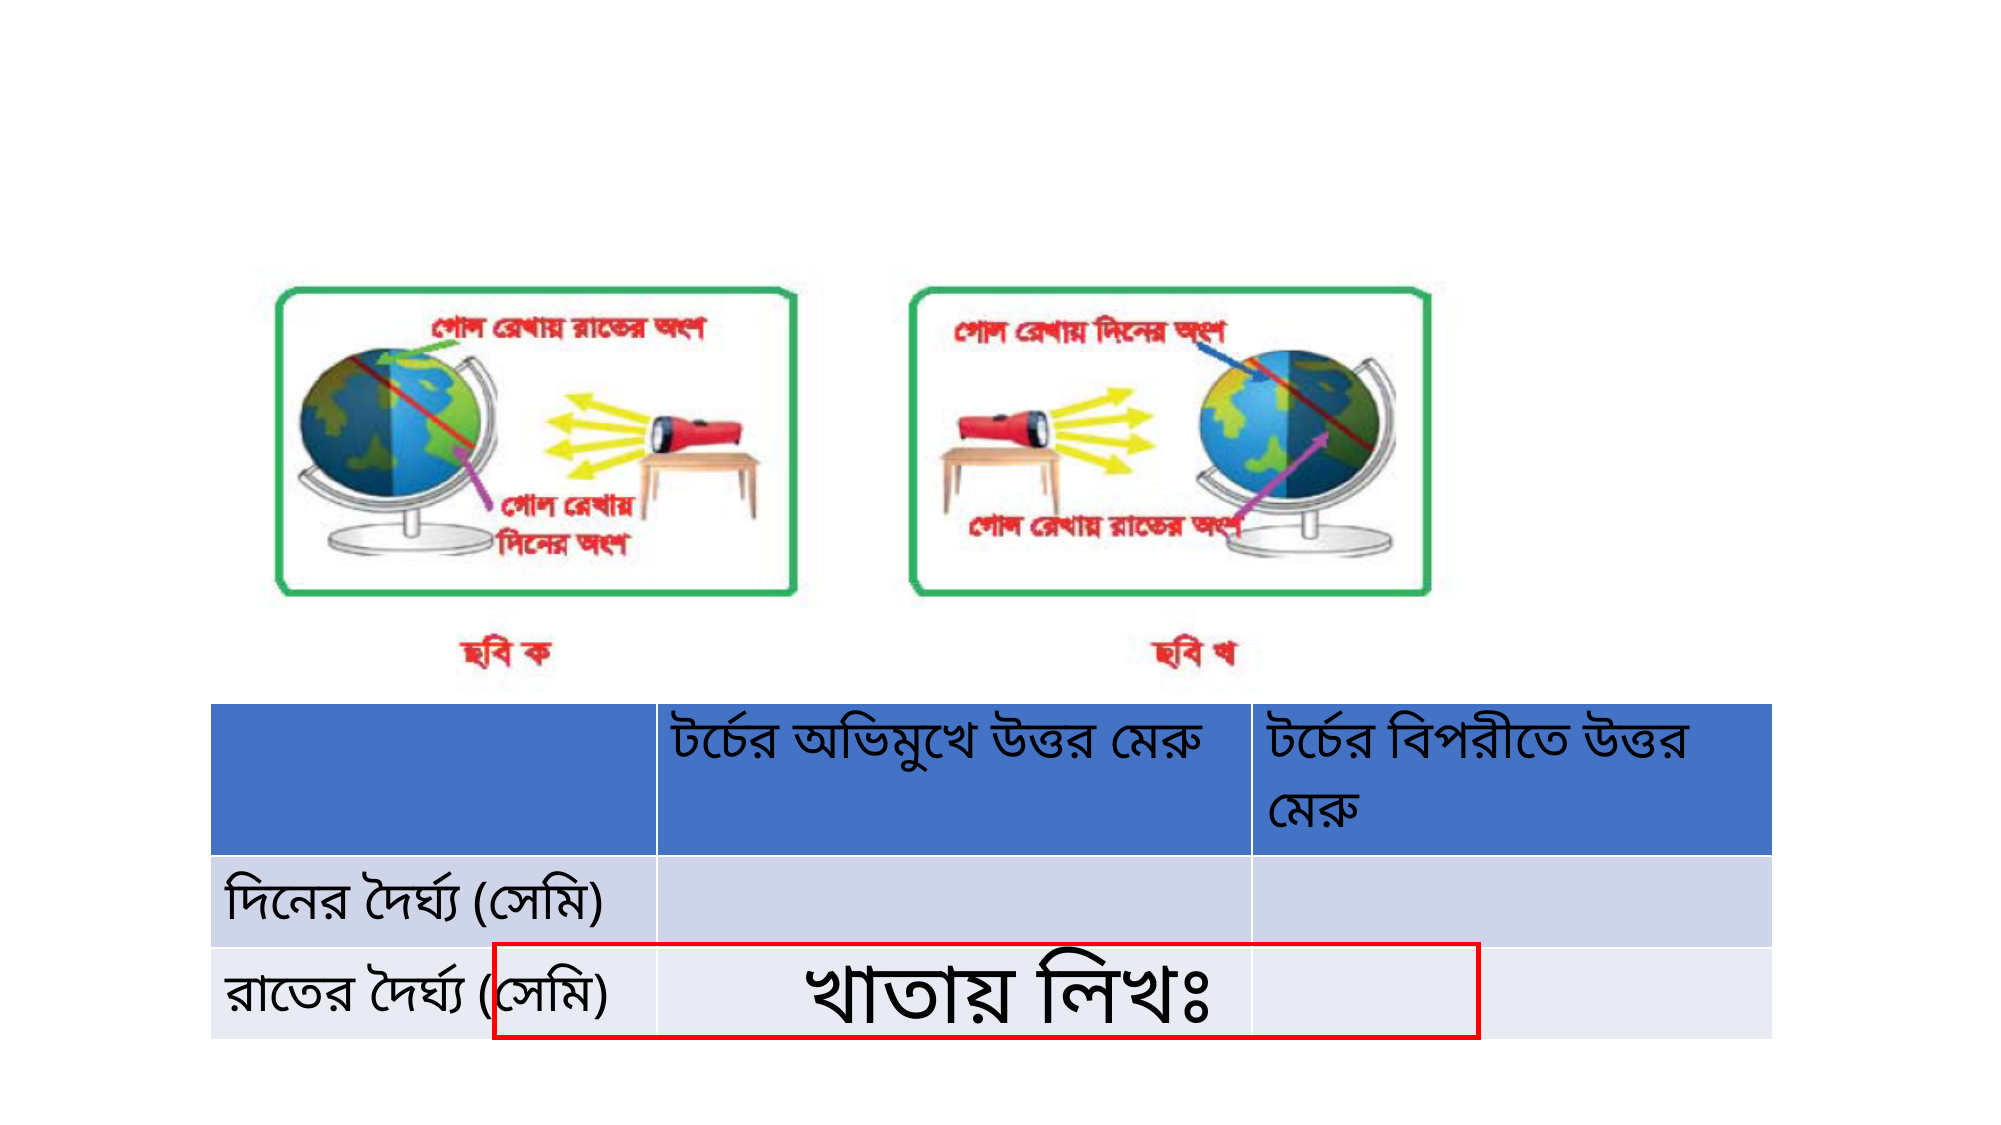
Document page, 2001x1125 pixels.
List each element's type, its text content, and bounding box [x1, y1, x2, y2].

table_cell রাতের দৈর্ঘ্য (সেমি) [211, 949, 656, 1039]
table_cell দিনের দৈর্ঘ্য (সেমি) [211, 857, 656, 947]
text_box খাতায় লিখঃ [493, 943, 1480, 1038]
table_header [211, 704, 656, 855]
table_cell [1253, 949, 1772, 1039]
table_header টর্চের অভিমুখে উত্তর মেরু [658, 704, 1251, 855]
table_header টর্চের বিপরীতে উত্তর মেরু [1253, 704, 1772, 855]
table_cell [658, 857, 1251, 943]
picture [220, 247, 1489, 695]
table_cell [1253, 857, 1772, 947]
